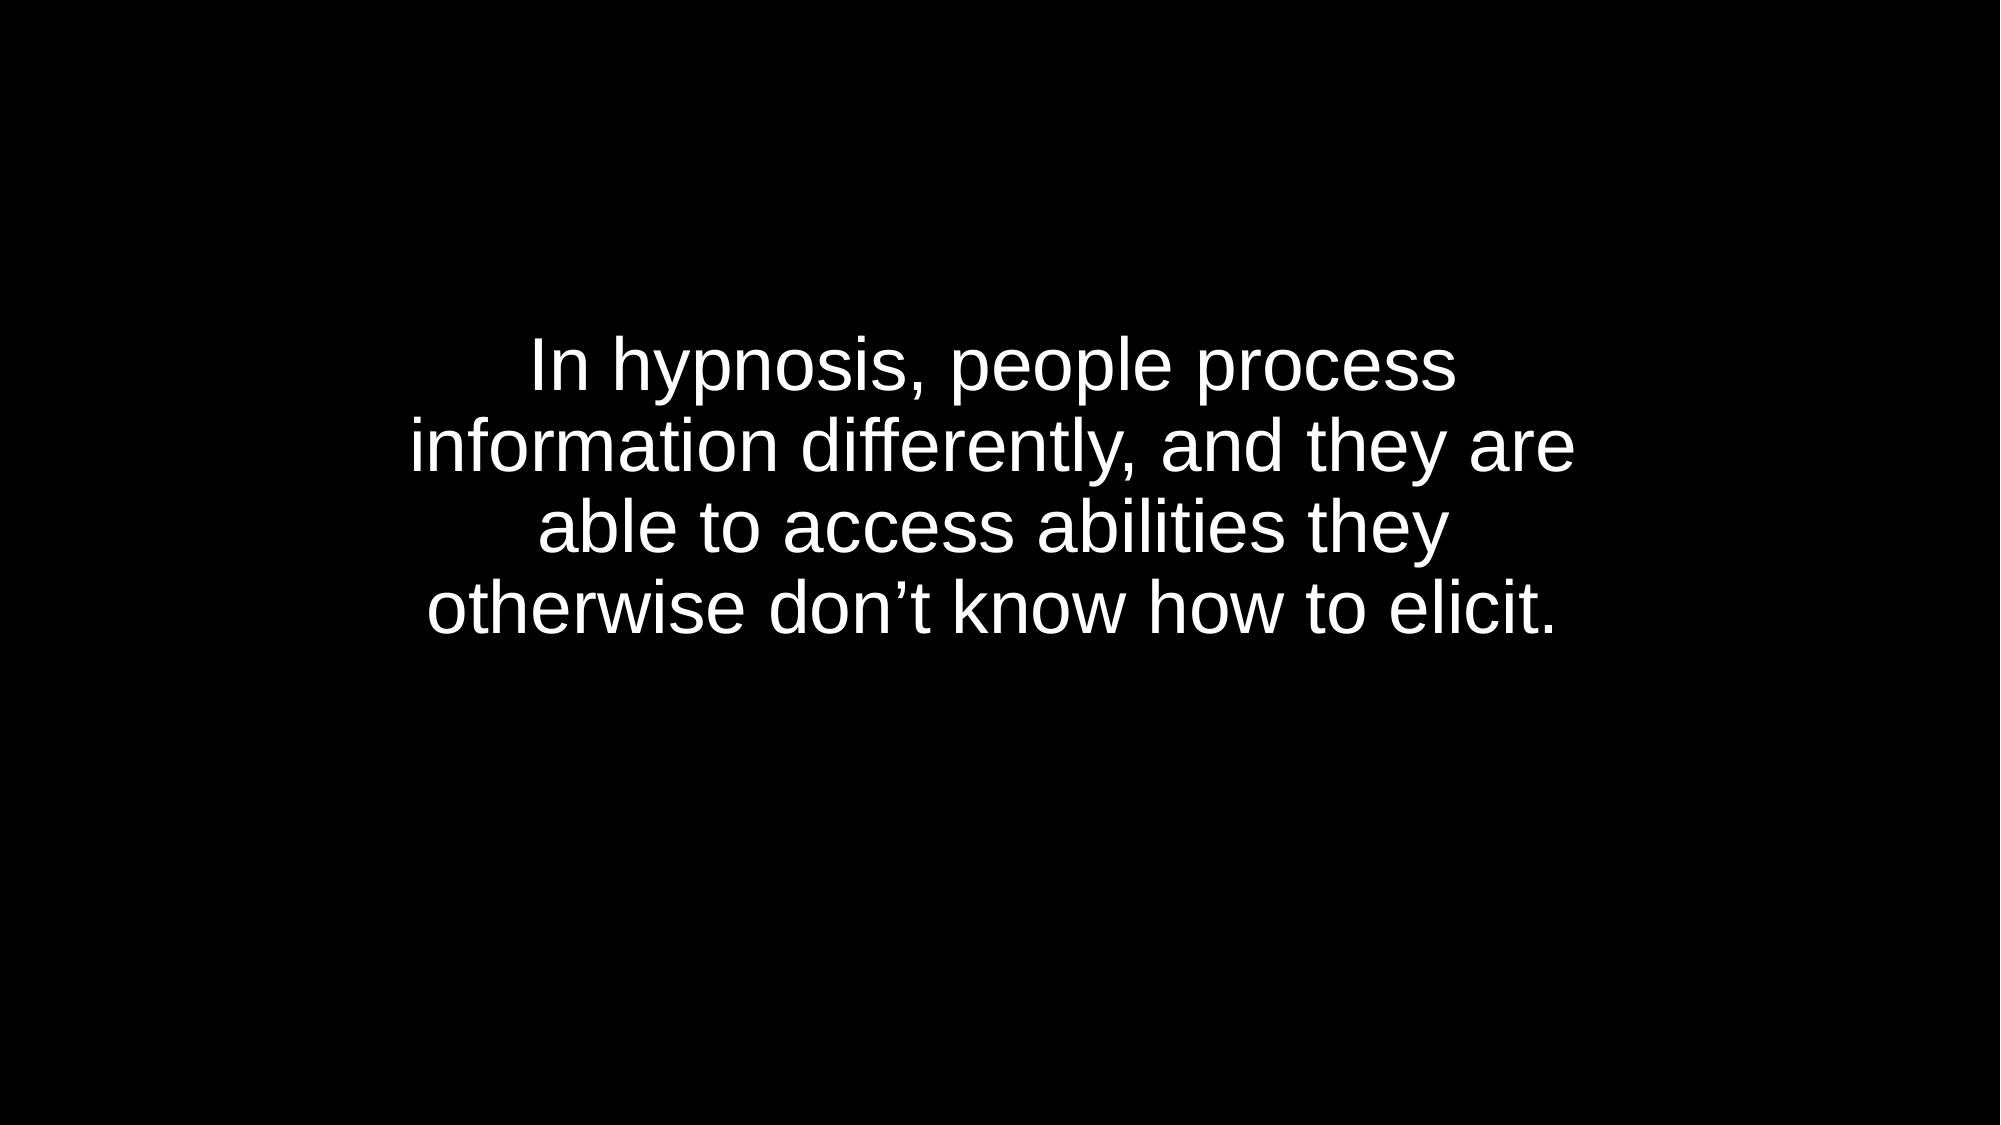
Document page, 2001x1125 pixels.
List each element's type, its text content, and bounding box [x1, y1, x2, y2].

title In hypnosis, people process information differently, and they are able to access abilities they otherwise don’t know how to elicit. [362, 112, 1625, 863]
